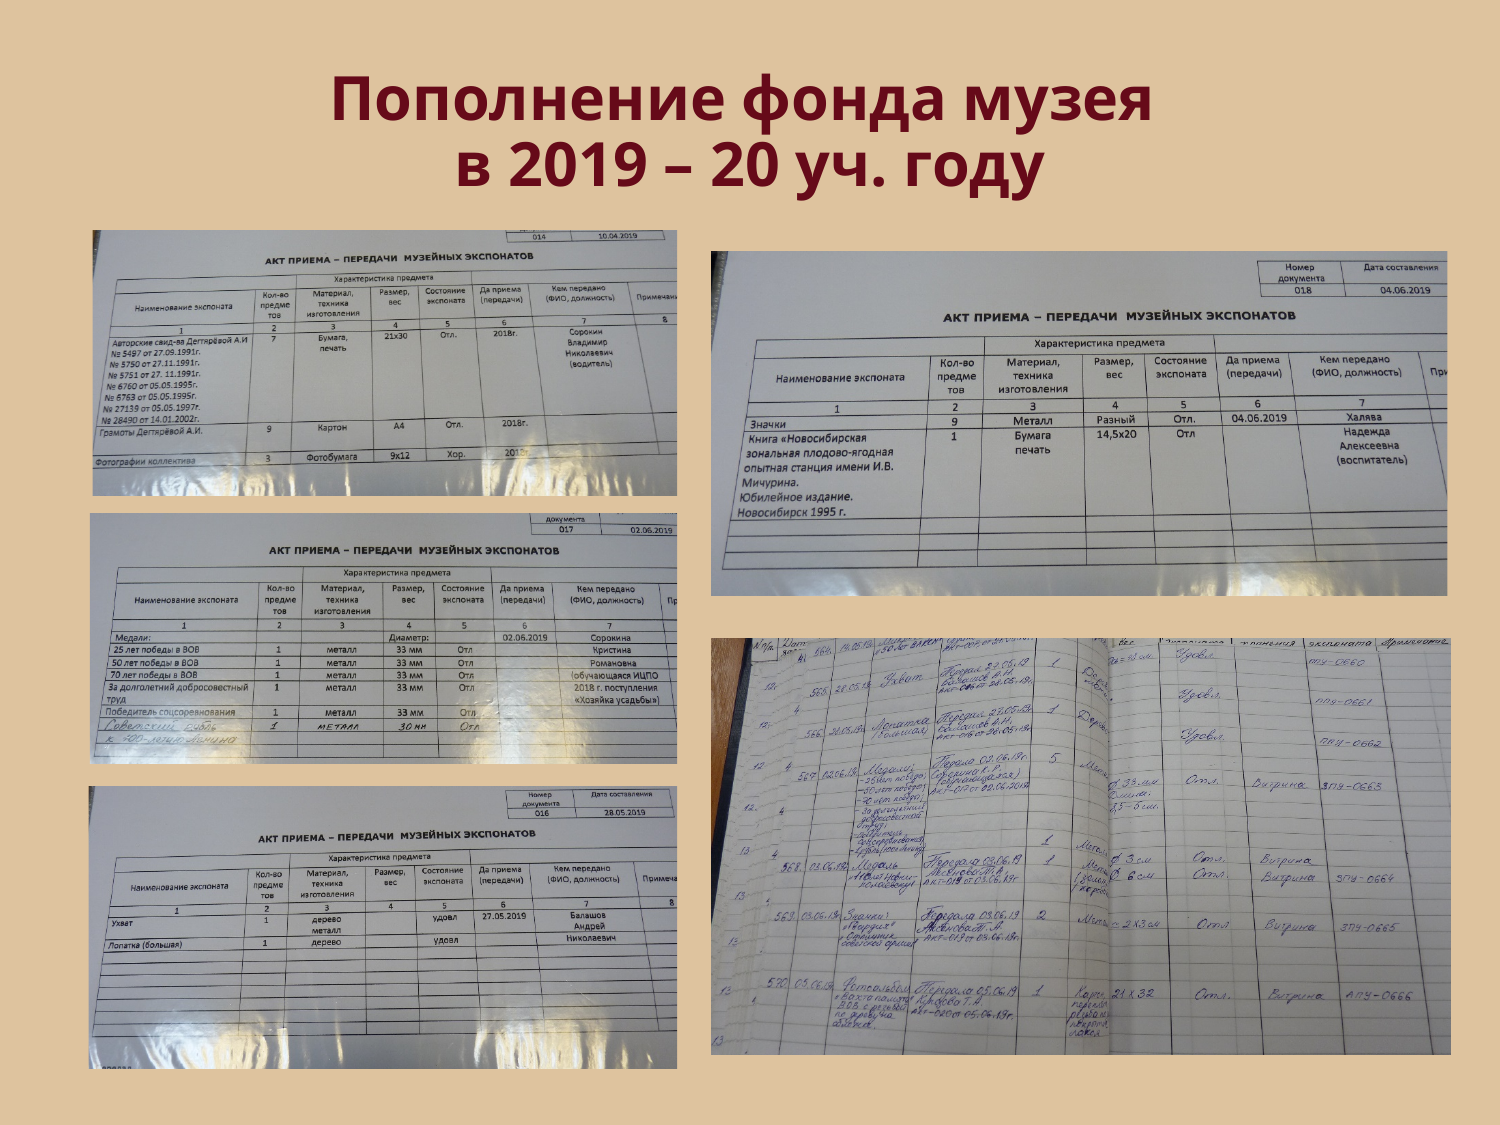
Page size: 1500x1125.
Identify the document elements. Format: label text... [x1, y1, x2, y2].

picture [92, 229, 678, 496]
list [711, 638, 1451, 1055]
picture [88, 786, 678, 1069]
picture [89, 513, 678, 764]
picture [711, 251, 1448, 596]
title Пополнение фонда музея в 2019 – 20 уч. году [103, 59, 1397, 209]
